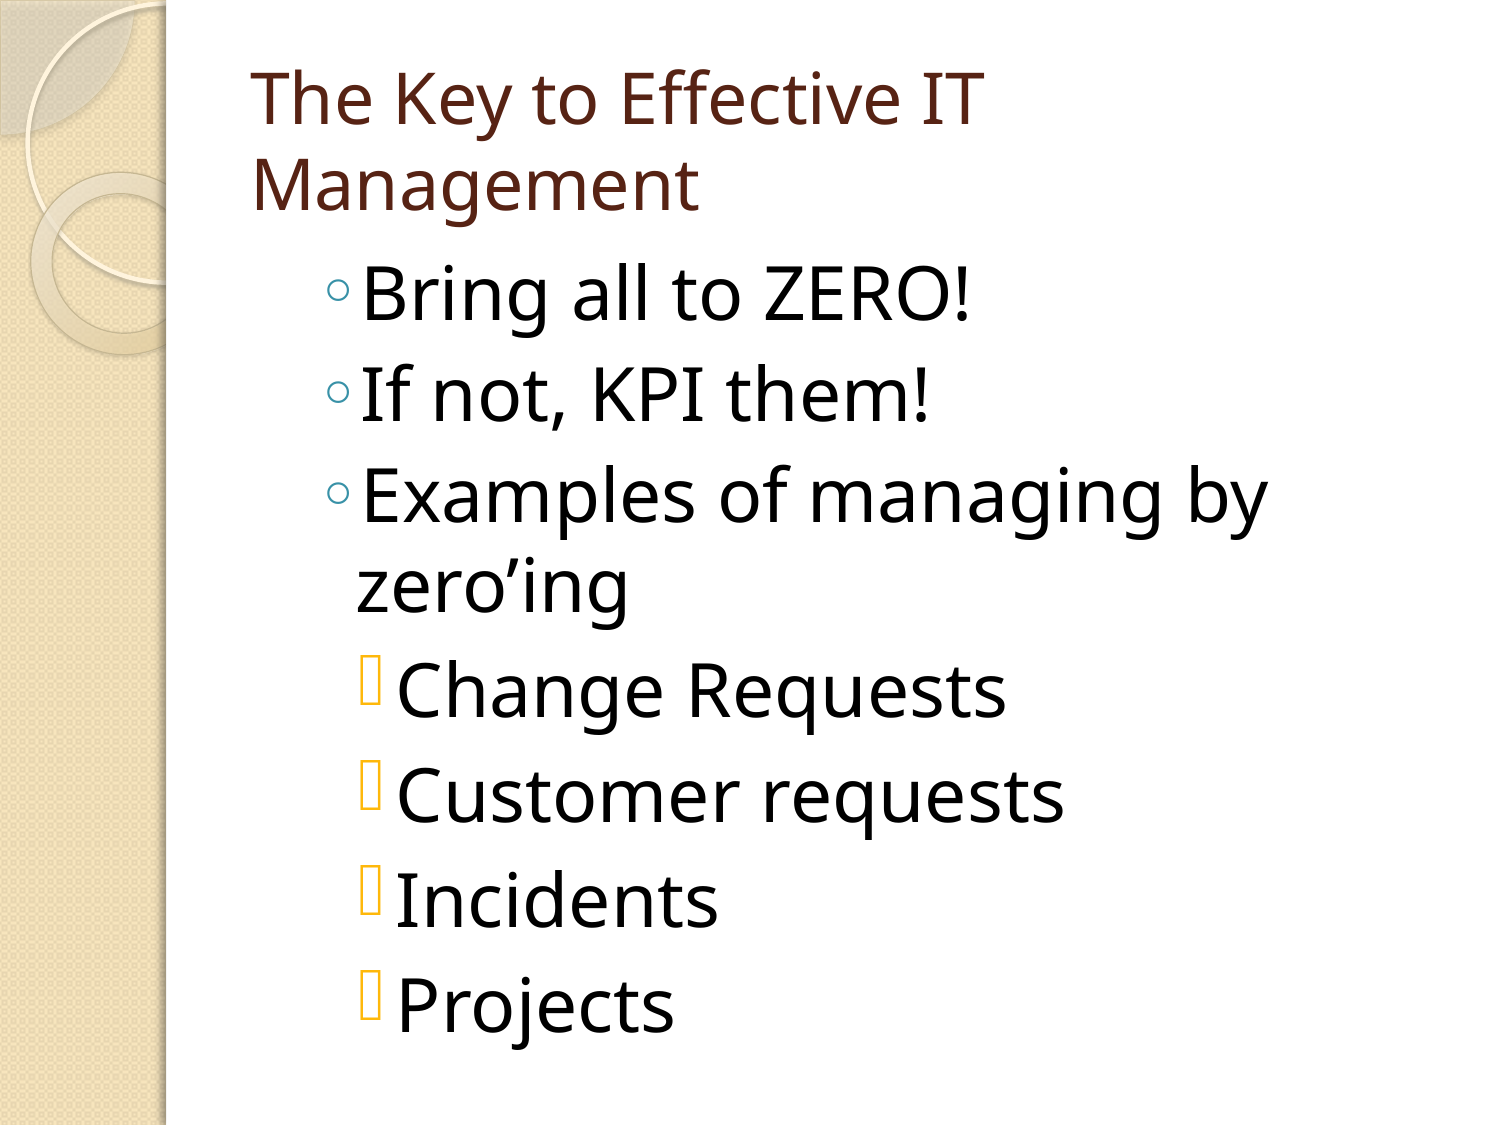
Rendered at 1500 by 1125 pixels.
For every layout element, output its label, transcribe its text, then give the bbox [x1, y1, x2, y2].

list Bring all to ZERO! If not, KPI them! Examples of managing by zero’ing Change Requests Customer requests Incidents Projects [235, 237, 1466, 1025]
title The Key to Effective IT Management [235, 45, 1466, 233]
